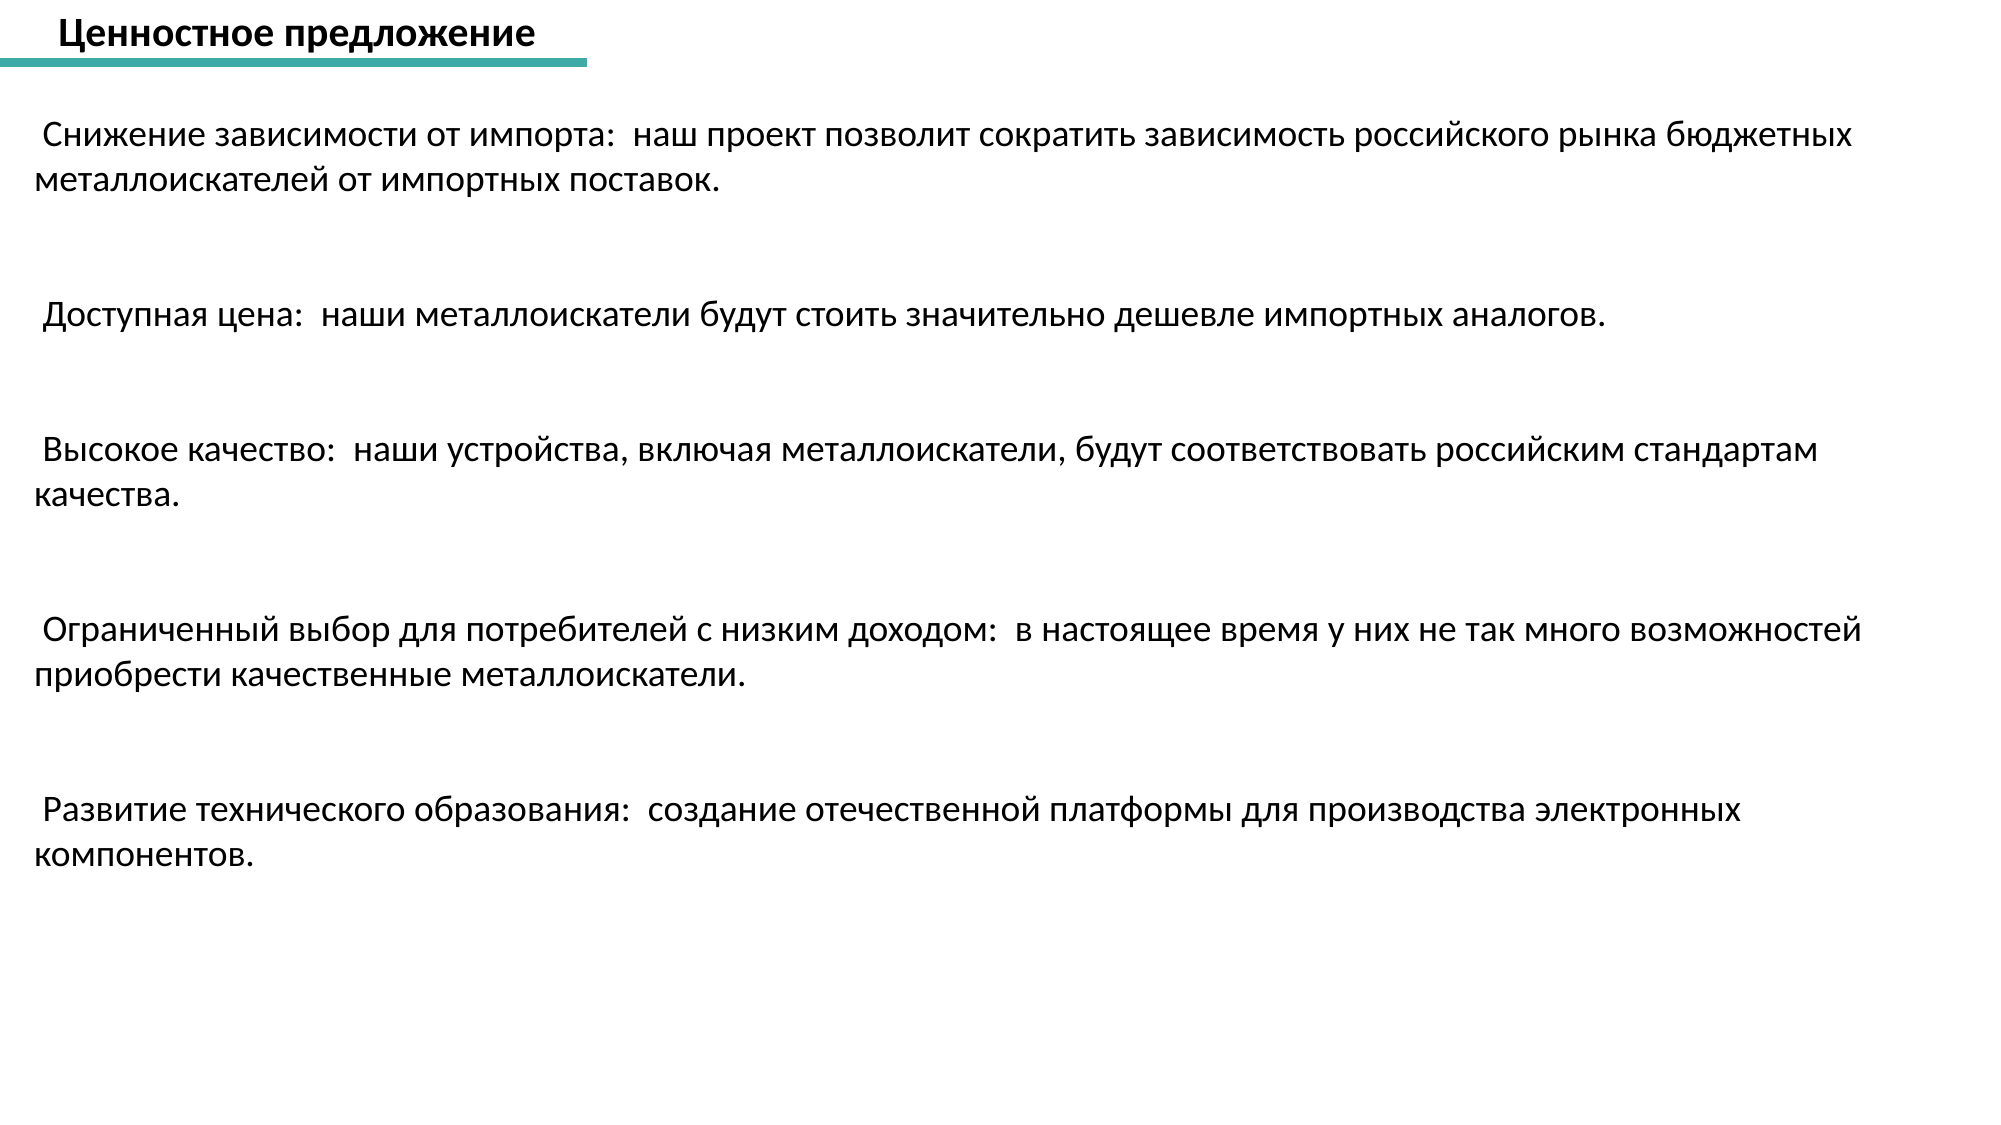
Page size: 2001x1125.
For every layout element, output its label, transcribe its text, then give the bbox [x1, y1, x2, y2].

text_box Снижение зависимости от импорта: наш проект позволит сократить зависимость российского рынка бюджетных металлоискателей от импортных поставок. Доступная цена: наши металлоискатели будут стоить значительно дешевле импортных аналогов. Высокое качество: наши устройства, включая металлоискатели, будут соответствовать российским стандартам качества. Ограниченный выбор для потребителей с низким доходом: в настоящее время у них не так много возможностей приобрести качественные металлоискатели. Развитие технического образования: создание отечественной платформы для производства электронных компонентов. [19, 101, 1969, 972]
text_box Ценностное предложение [0, 0, 670, 62]
picture [0, 58, 587, 67]
